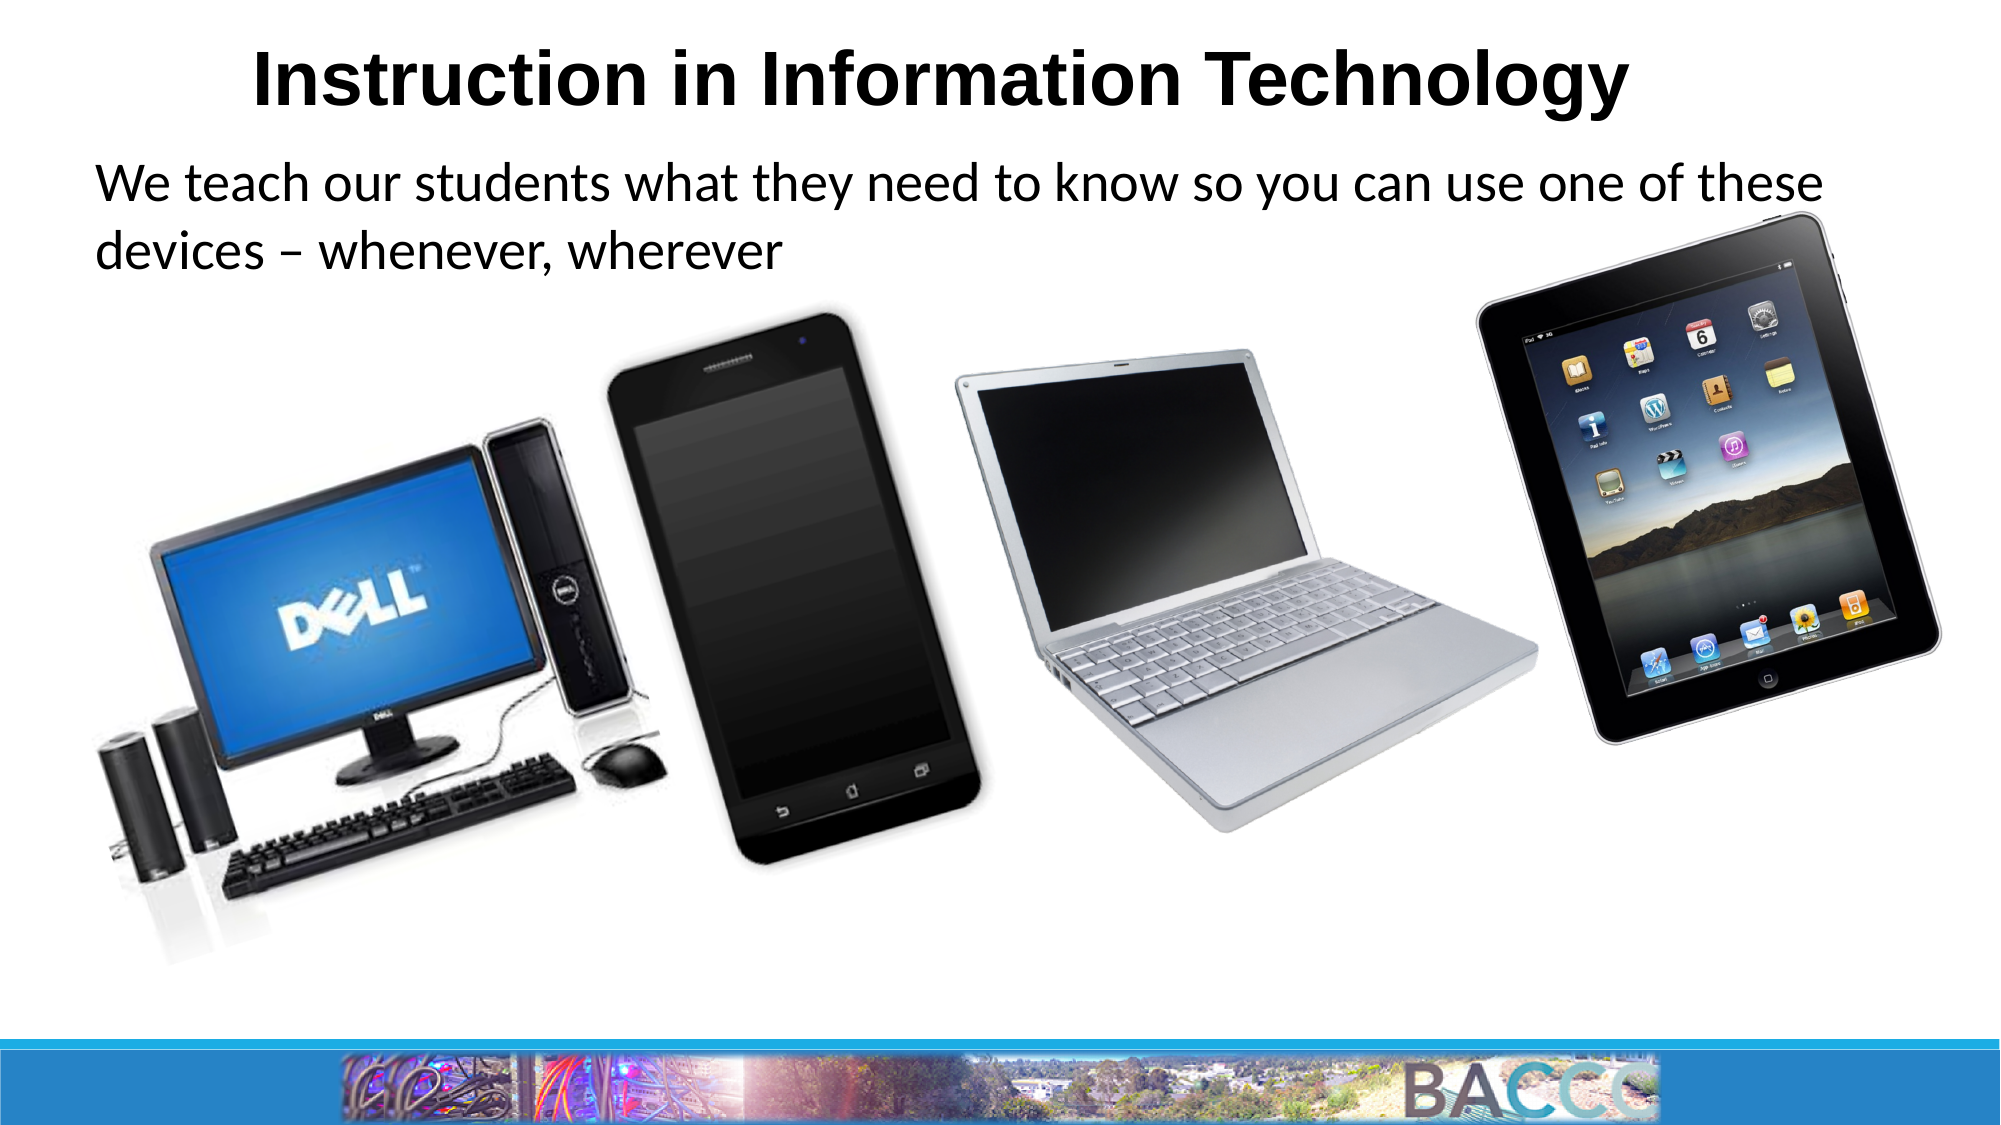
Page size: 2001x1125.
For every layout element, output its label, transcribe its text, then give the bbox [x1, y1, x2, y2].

picture [337, 1050, 1663, 1125]
text_box We teach our students what they need to know so you can use one of these devices – whenever, wherever [75, 135, 1934, 291]
picture [19, 244, 1948, 971]
text_box Instruction in Information Technology [79, 18, 1806, 135]
